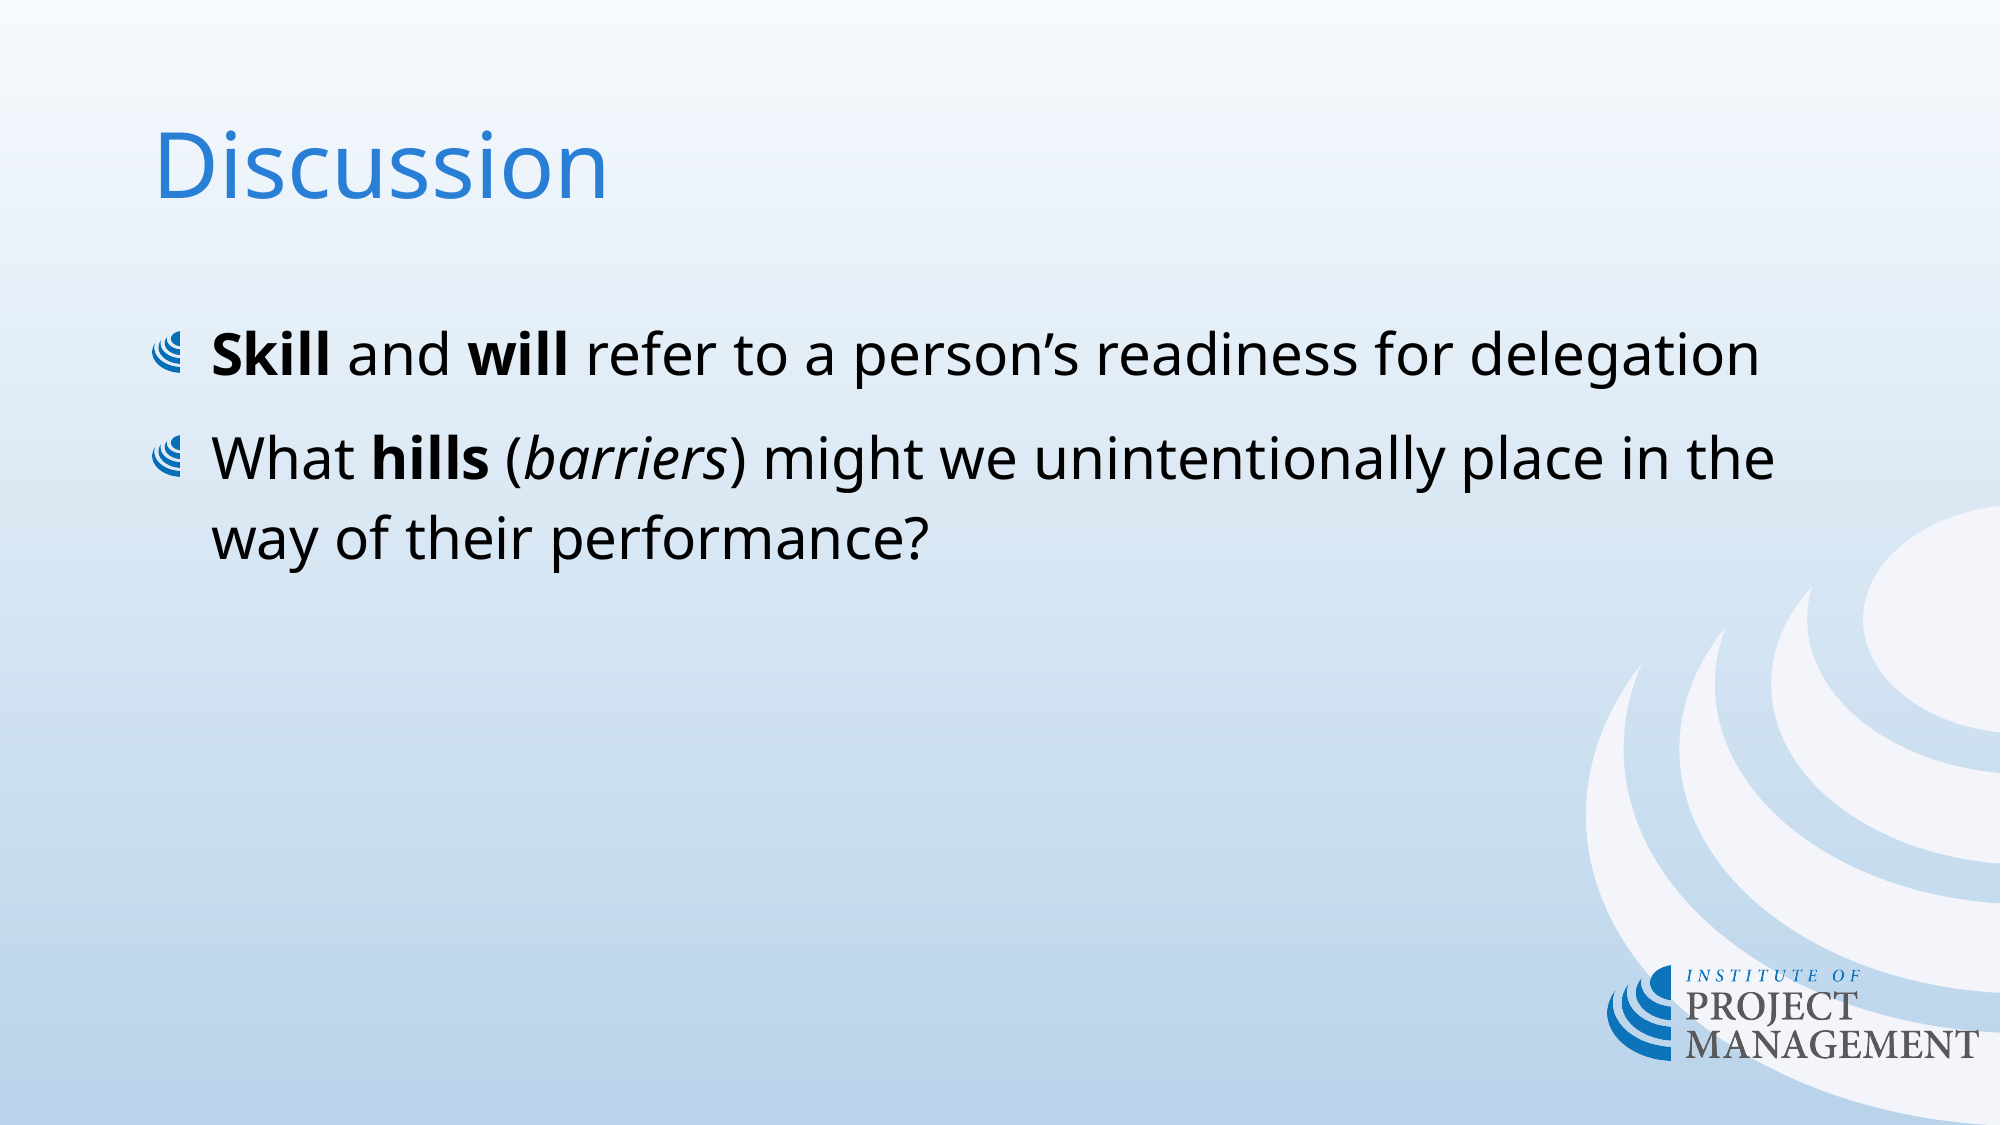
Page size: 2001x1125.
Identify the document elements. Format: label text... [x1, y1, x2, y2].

picture [152, 331, 194, 373]
title Discussion [137, 59, 1863, 278]
picture [1607, 965, 1979, 1061]
list Skill and will refer to a person’s readiness for delegation What hills (barriers) might we unintentionally place in the way of their performance? [137, 299, 1863, 1014]
picture [152, 435, 194, 477]
